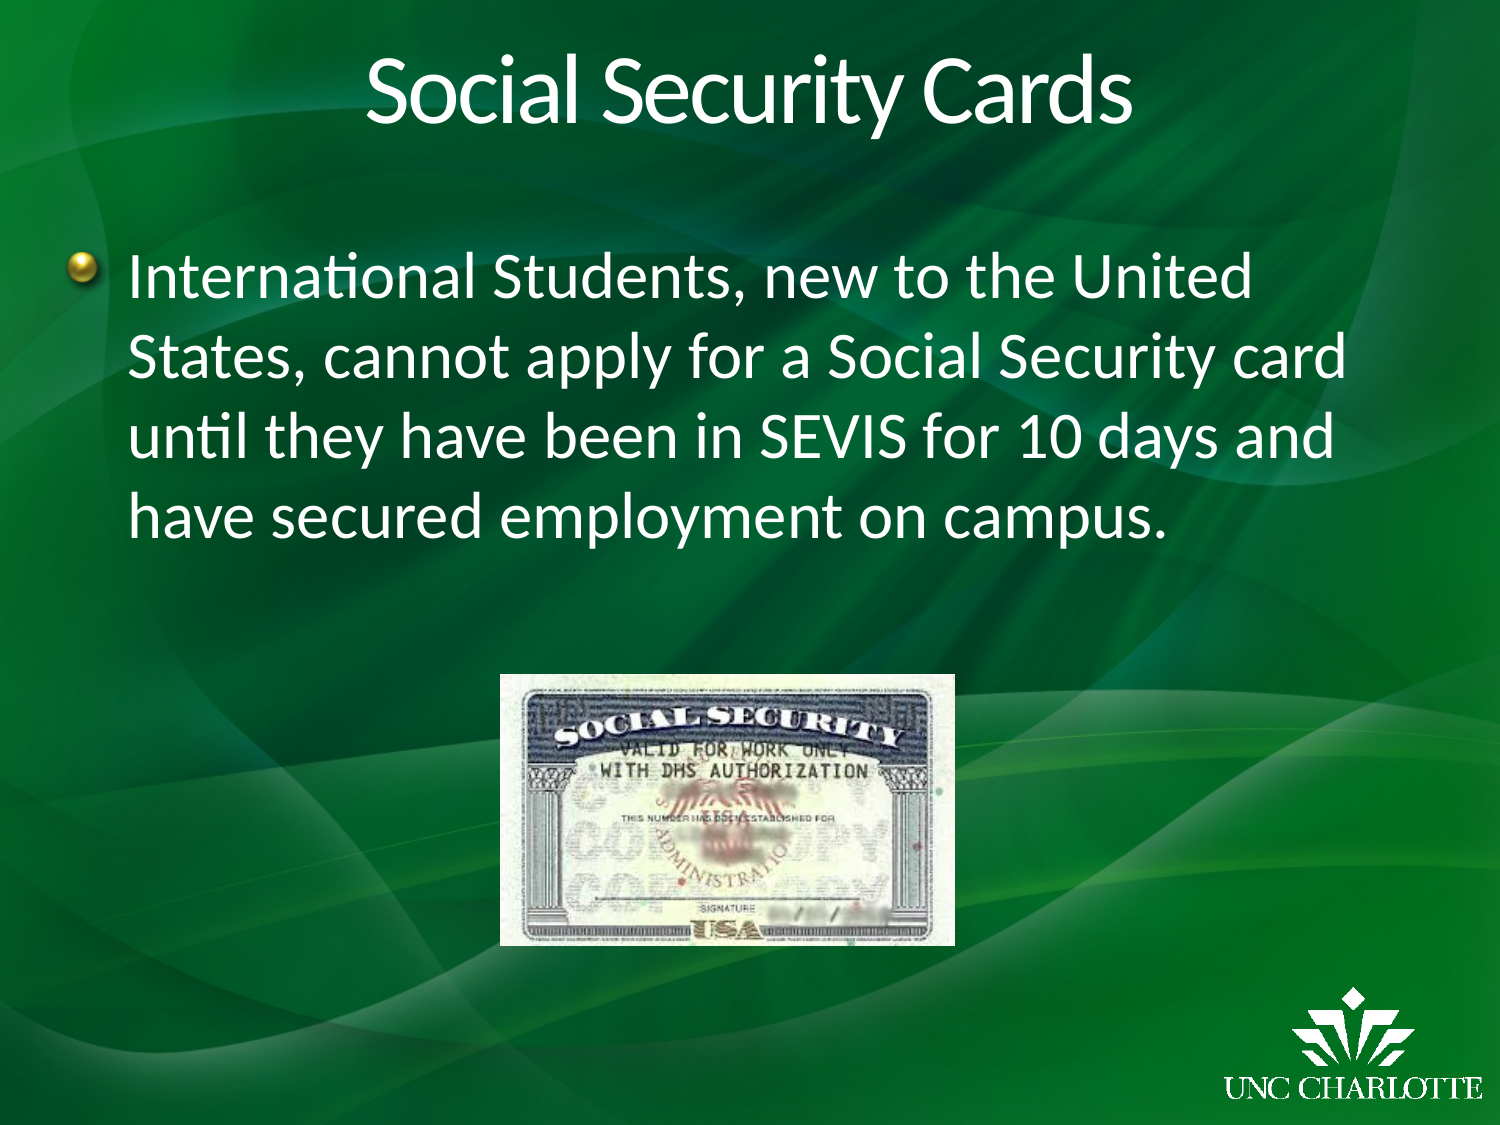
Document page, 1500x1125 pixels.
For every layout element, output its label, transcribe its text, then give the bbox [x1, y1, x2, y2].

list International Students, new to the United States, cannot apply for a Social Security card until they have been in SEVIS for 10 days and have secured employment on campus. [62, 231, 1438, 555]
picture [0, 0, 1500, 1125]
title Social Security Cards [62, 37, 1438, 147]
